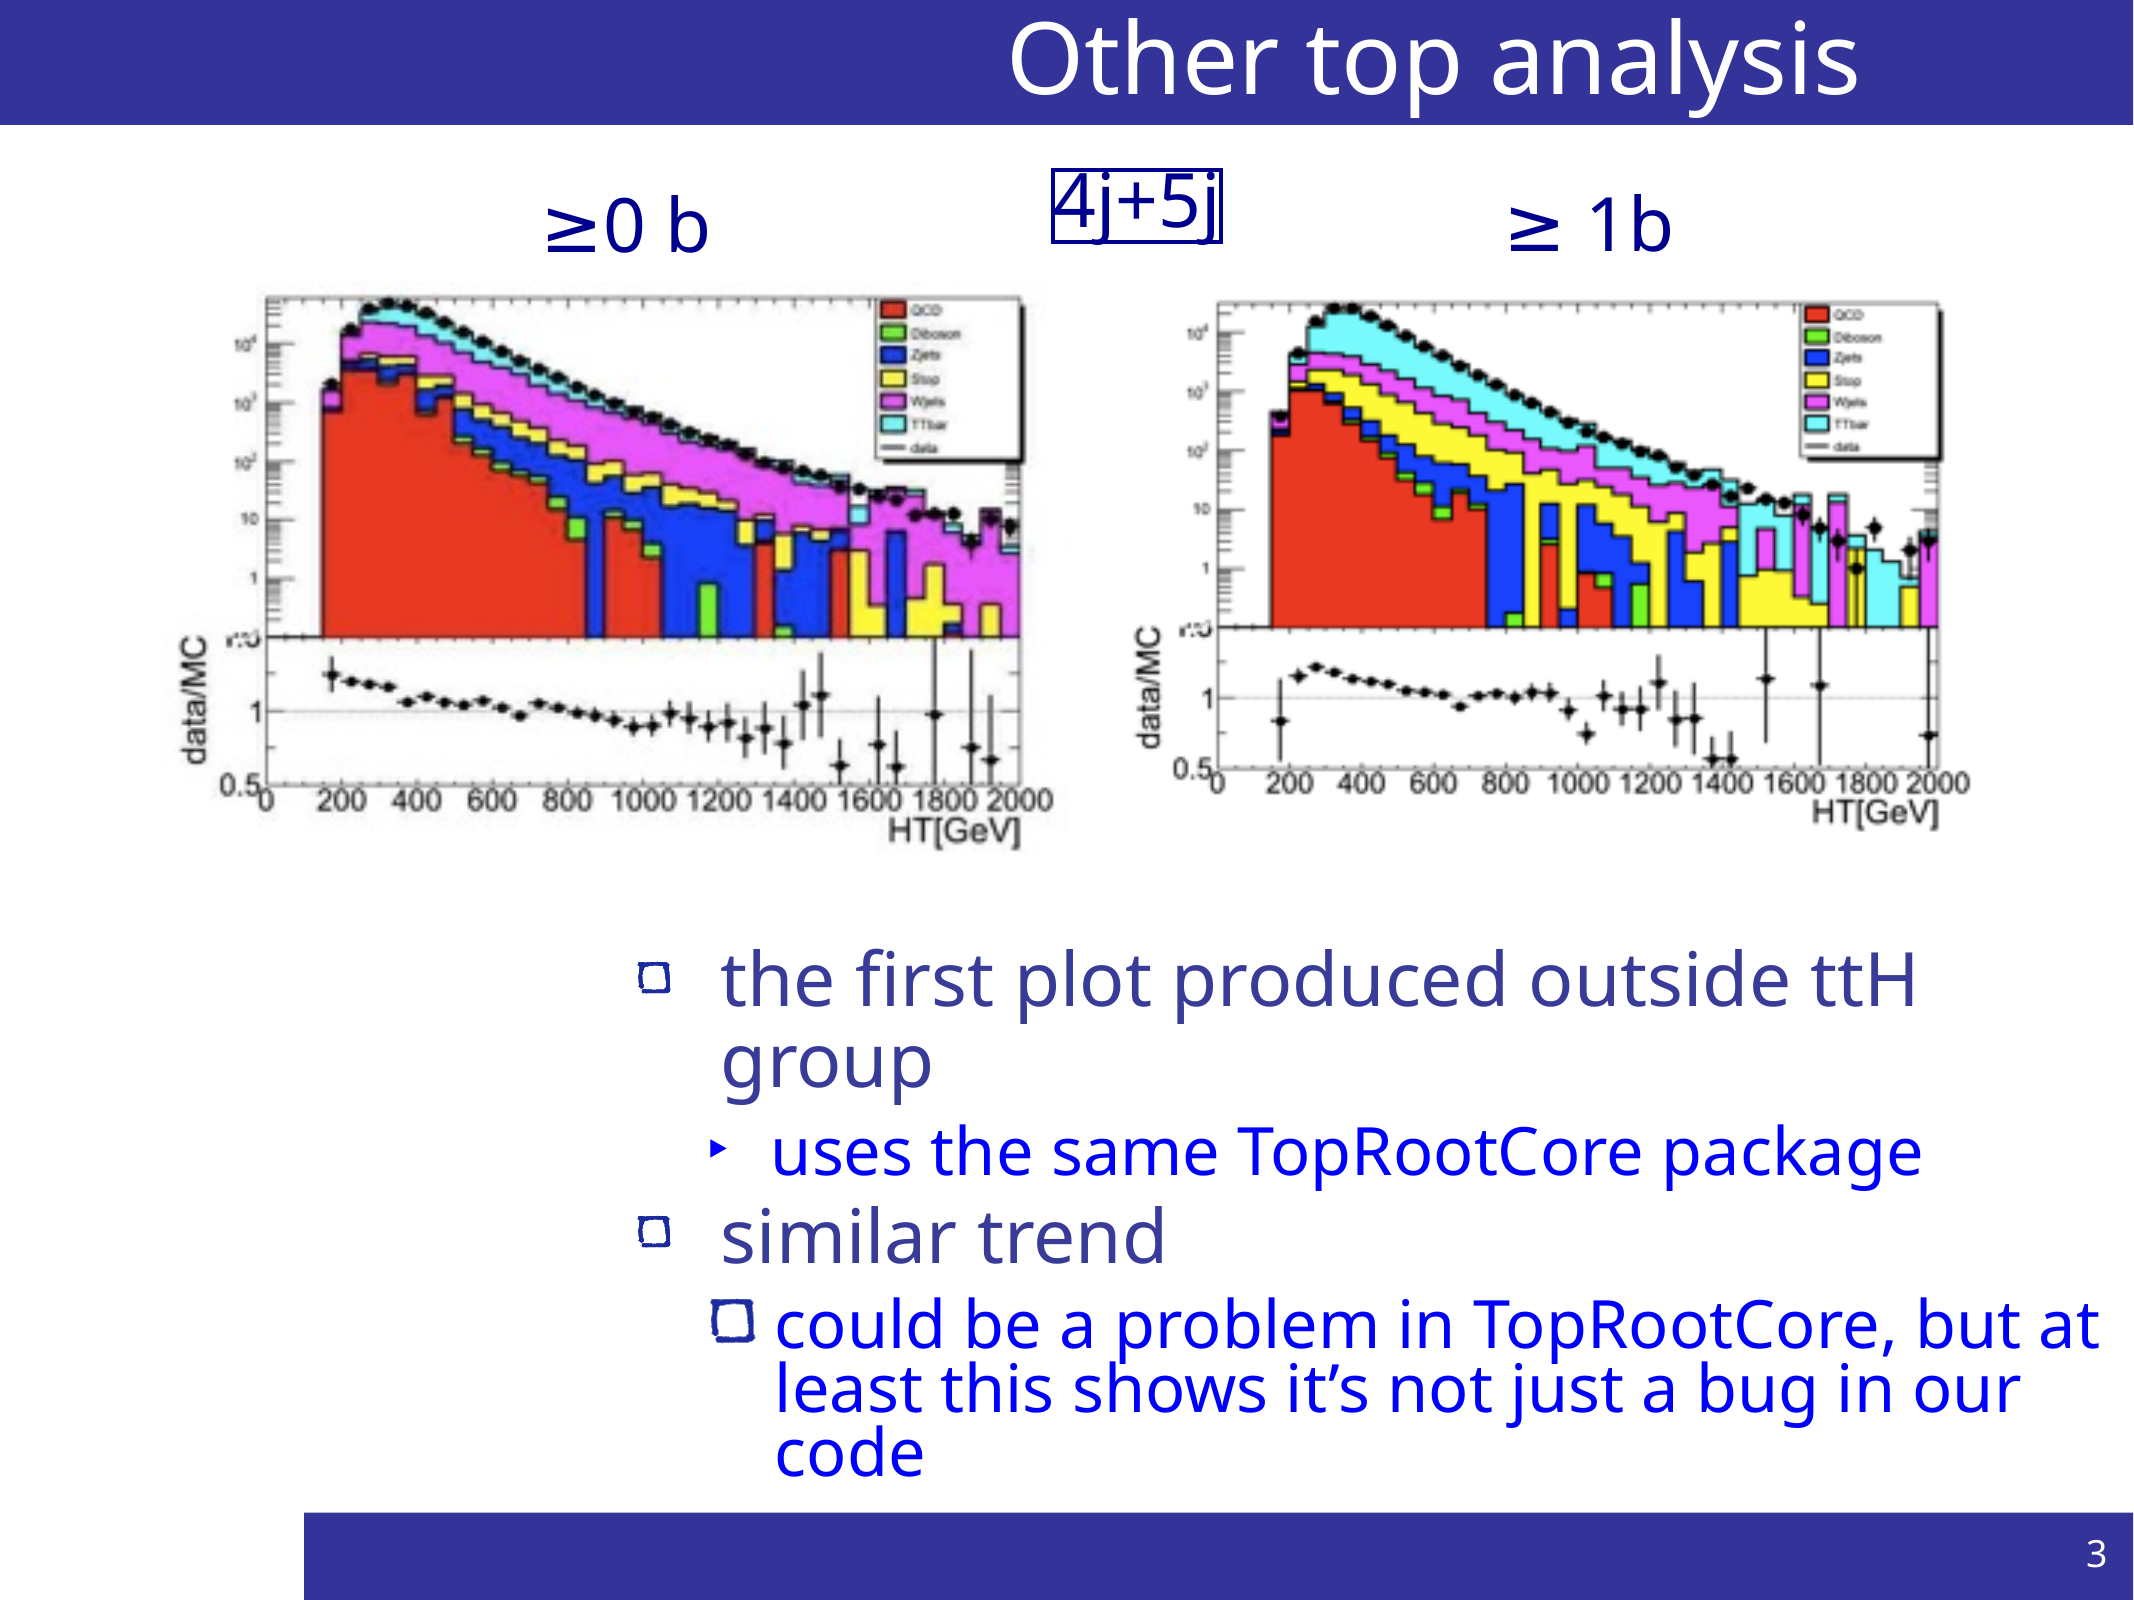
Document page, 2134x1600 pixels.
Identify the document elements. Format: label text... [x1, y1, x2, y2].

picture [710, 1298, 756, 1344]
picture [114, 281, 1069, 932]
title Other top analysis [726, 0, 2134, 124]
picture [1072, 287, 1985, 909]
text_box ≥0 b [540, 195, 713, 268]
picture [637, 961, 671, 994]
slide_number 3 [2068, 1522, 2126, 1584]
picture [637, 1215, 671, 1248]
text_box ≥ 1b [1503, 194, 1675, 267]
list the first plot produced outside ttH group uses the same TopRootCore package similar trend could be a problem in TopRootCore, but at least this shows it’s not just a bug in our code [576, 932, 2134, 1459]
text_box 4j+5j [1053, 170, 1221, 243]
